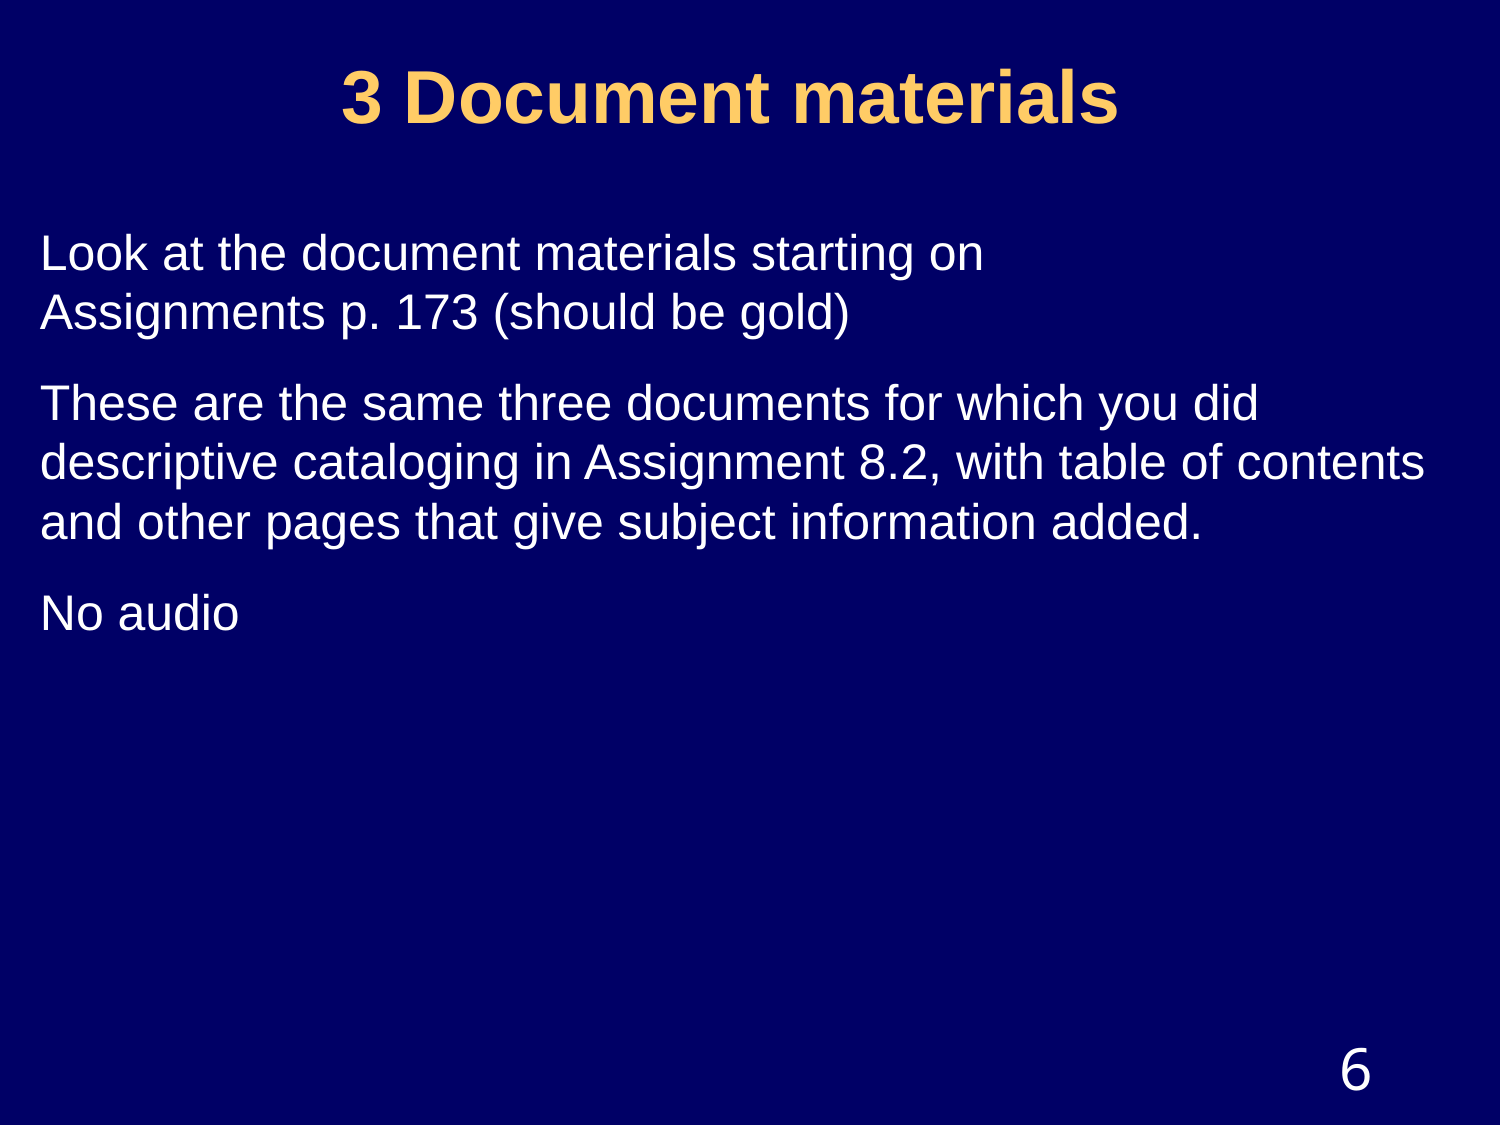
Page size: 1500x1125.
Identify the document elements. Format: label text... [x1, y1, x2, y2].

list Look at the document materials starting on Assignments p. 173 (should be gold) These are the same three documents for which you did descriptive cataloging in Assignment 8.2, with table of contents and other pages that give subject information added. No audio [24, 212, 1463, 926]
title 3 Document materials [37, 24, 1426, 163]
slide_number 6 [1074, 1024, 1388, 1101]
